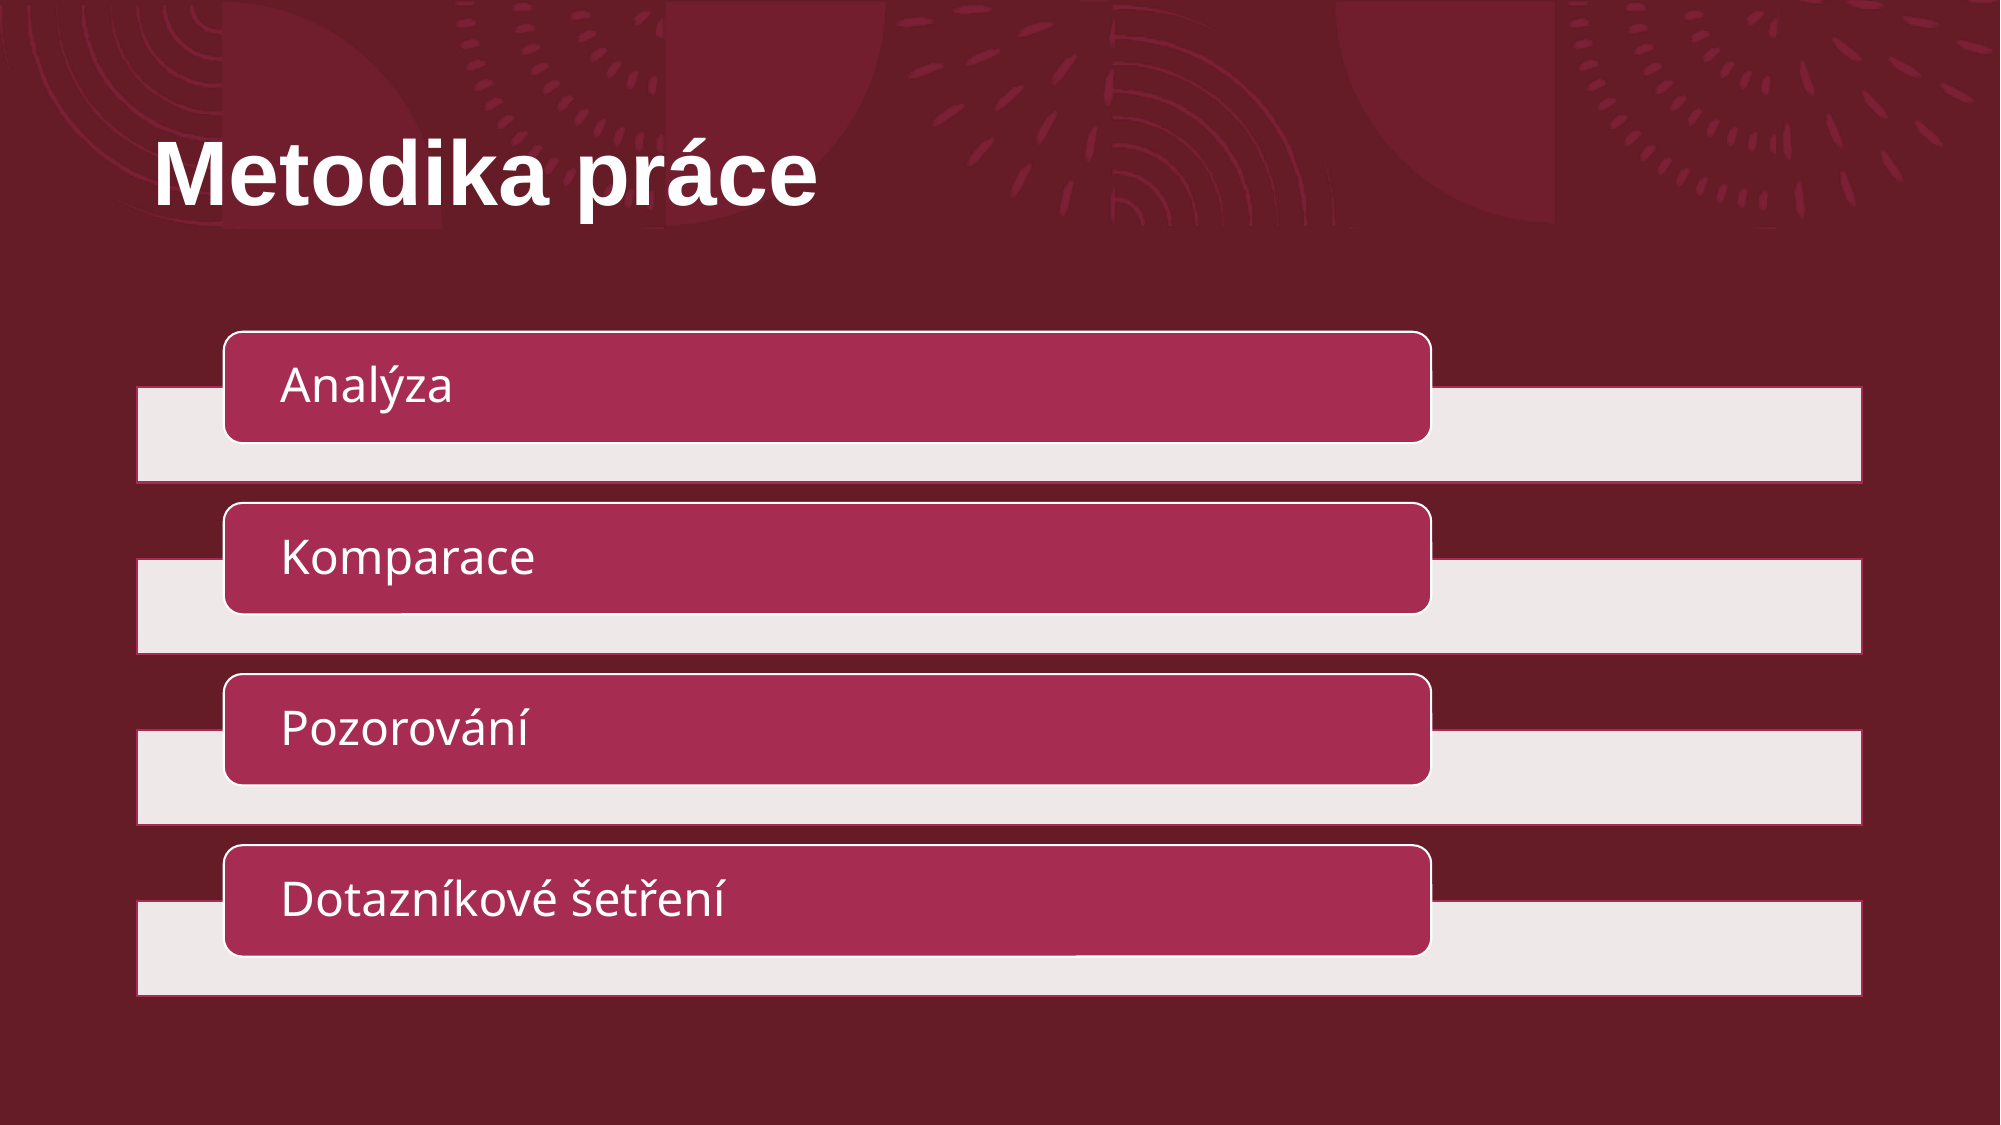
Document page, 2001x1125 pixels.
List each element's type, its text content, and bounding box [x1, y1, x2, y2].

title Metodika práce [137, 60, 1863, 278]
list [137, 319, 1863, 1009]
